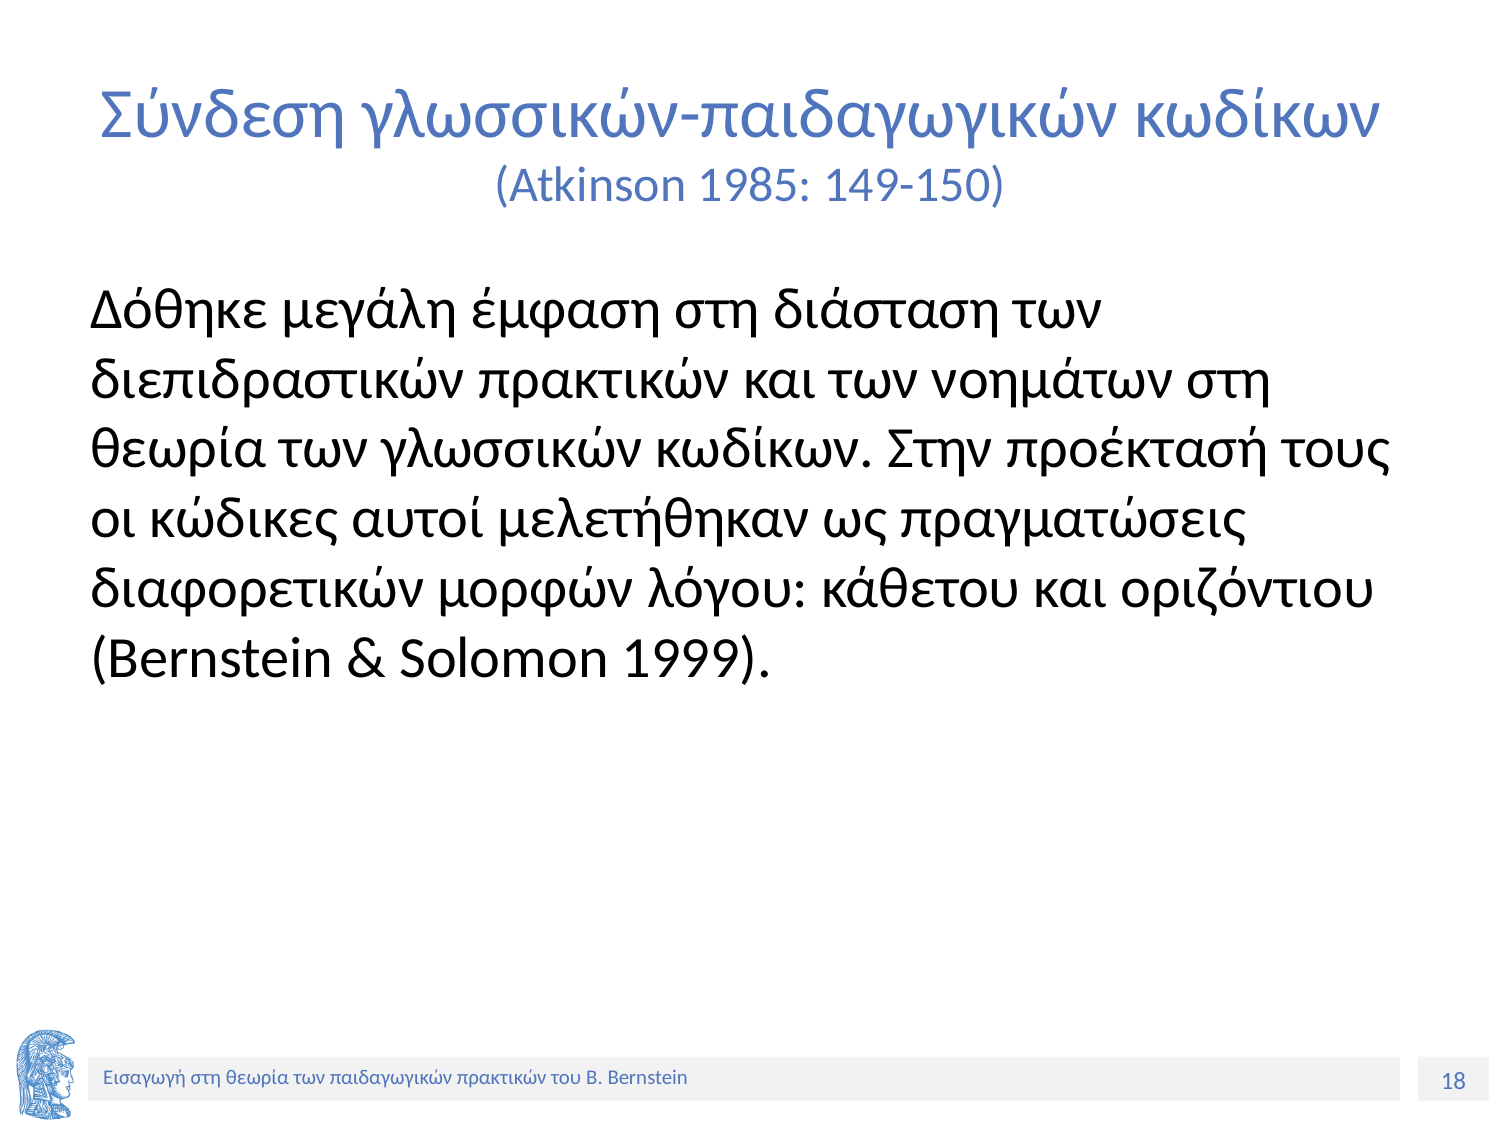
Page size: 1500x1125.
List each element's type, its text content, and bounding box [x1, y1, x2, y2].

picture [9, 1026, 81, 1120]
list Δόθηκε μεγάλη έμφαση στη διάσταση των διεπιδραστικών πρακτικών και των νοημάτων στη θεωρία των γλωσσικών κωδίκων. Στην προέκτασή τους οι κώδικες αυτοί μελετήθηκαν ως πραγματώσεις διαφορετικών μορφών λόγου: κάθετου και οριζόντιου (Bernstein & Solomon 1999). [75, 262, 1425, 1005]
title Σύνδεση γλωσσικών-παιδαγωγικών κωδίκων (Atkinson 1985: 149-150) [75, 45, 1425, 233]
